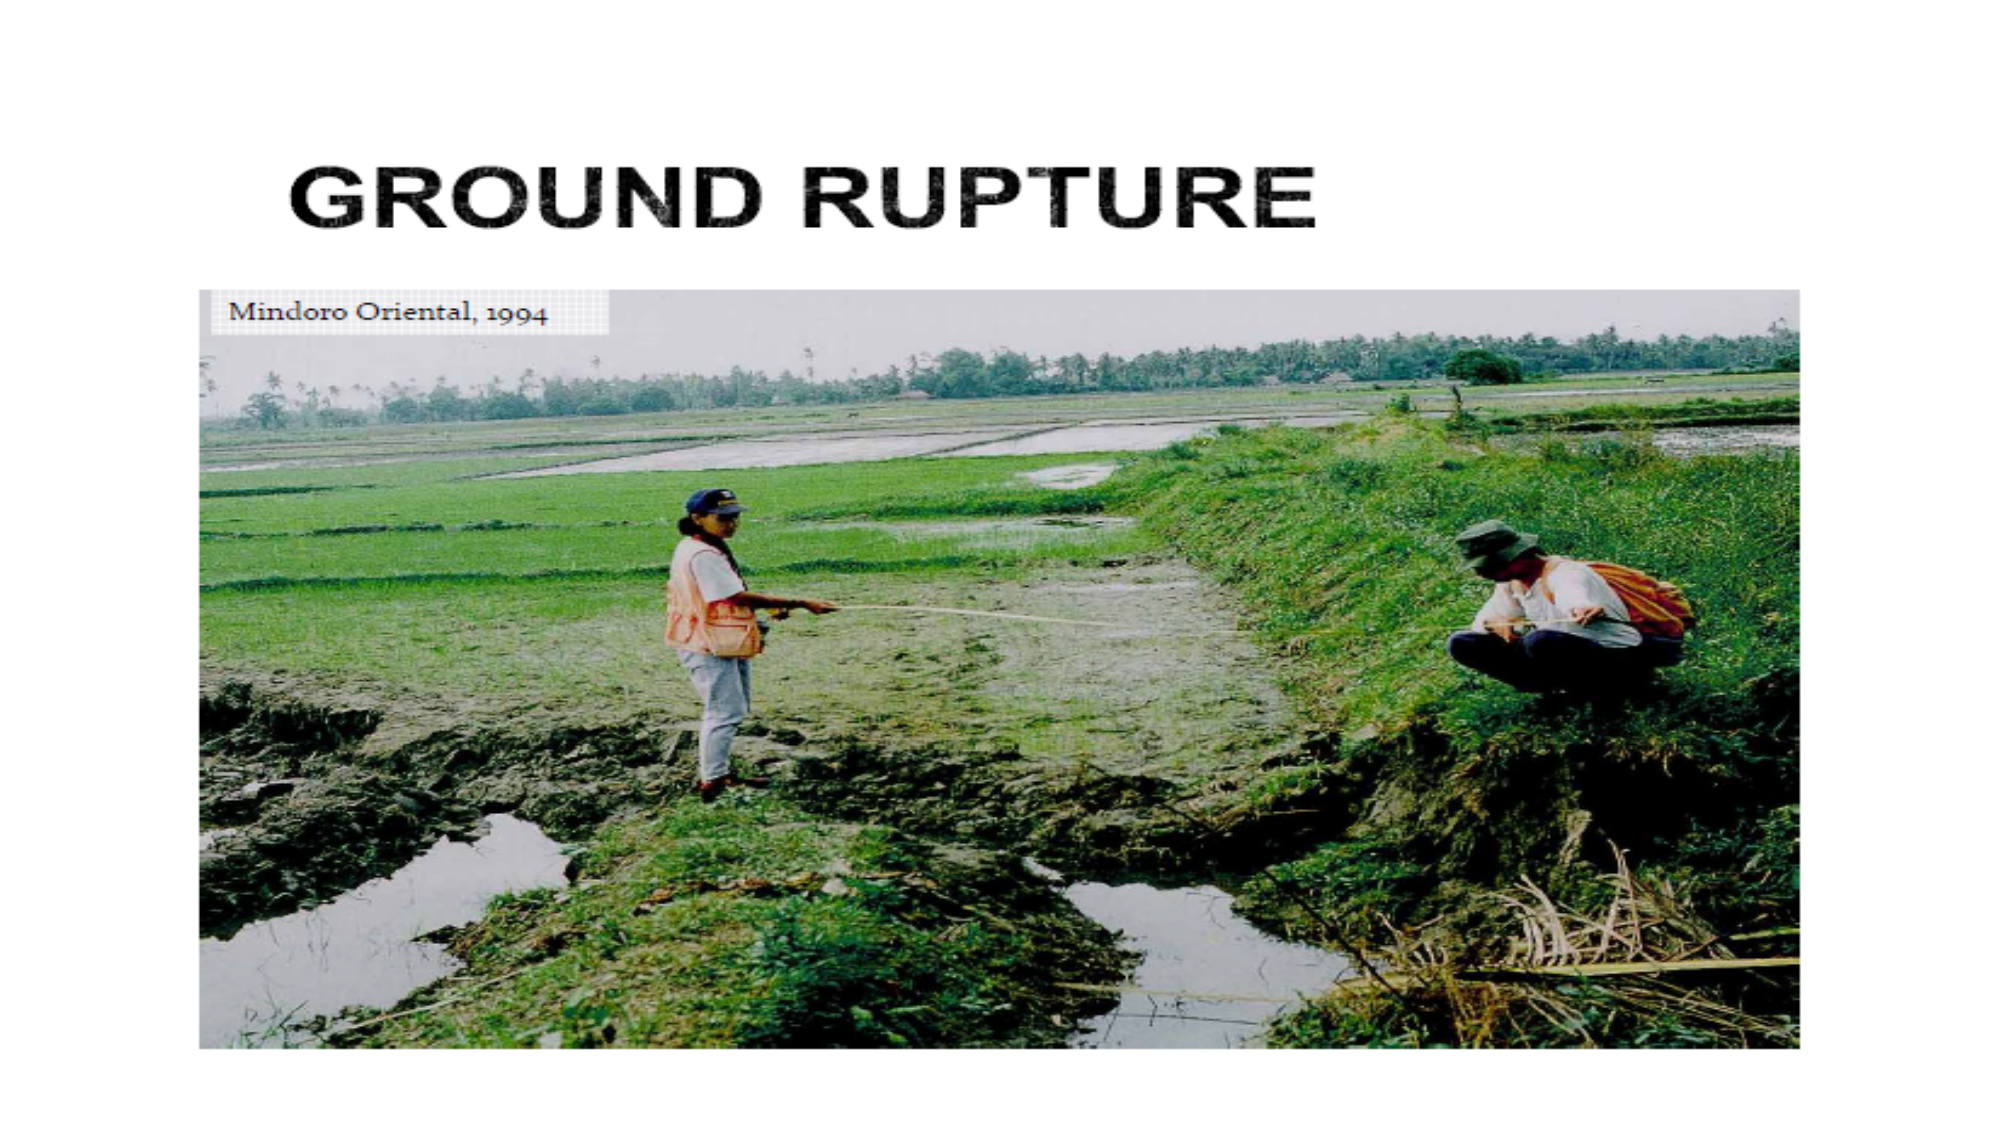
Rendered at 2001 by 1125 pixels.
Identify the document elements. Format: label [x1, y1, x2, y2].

list [52, 64, 1948, 1105]
